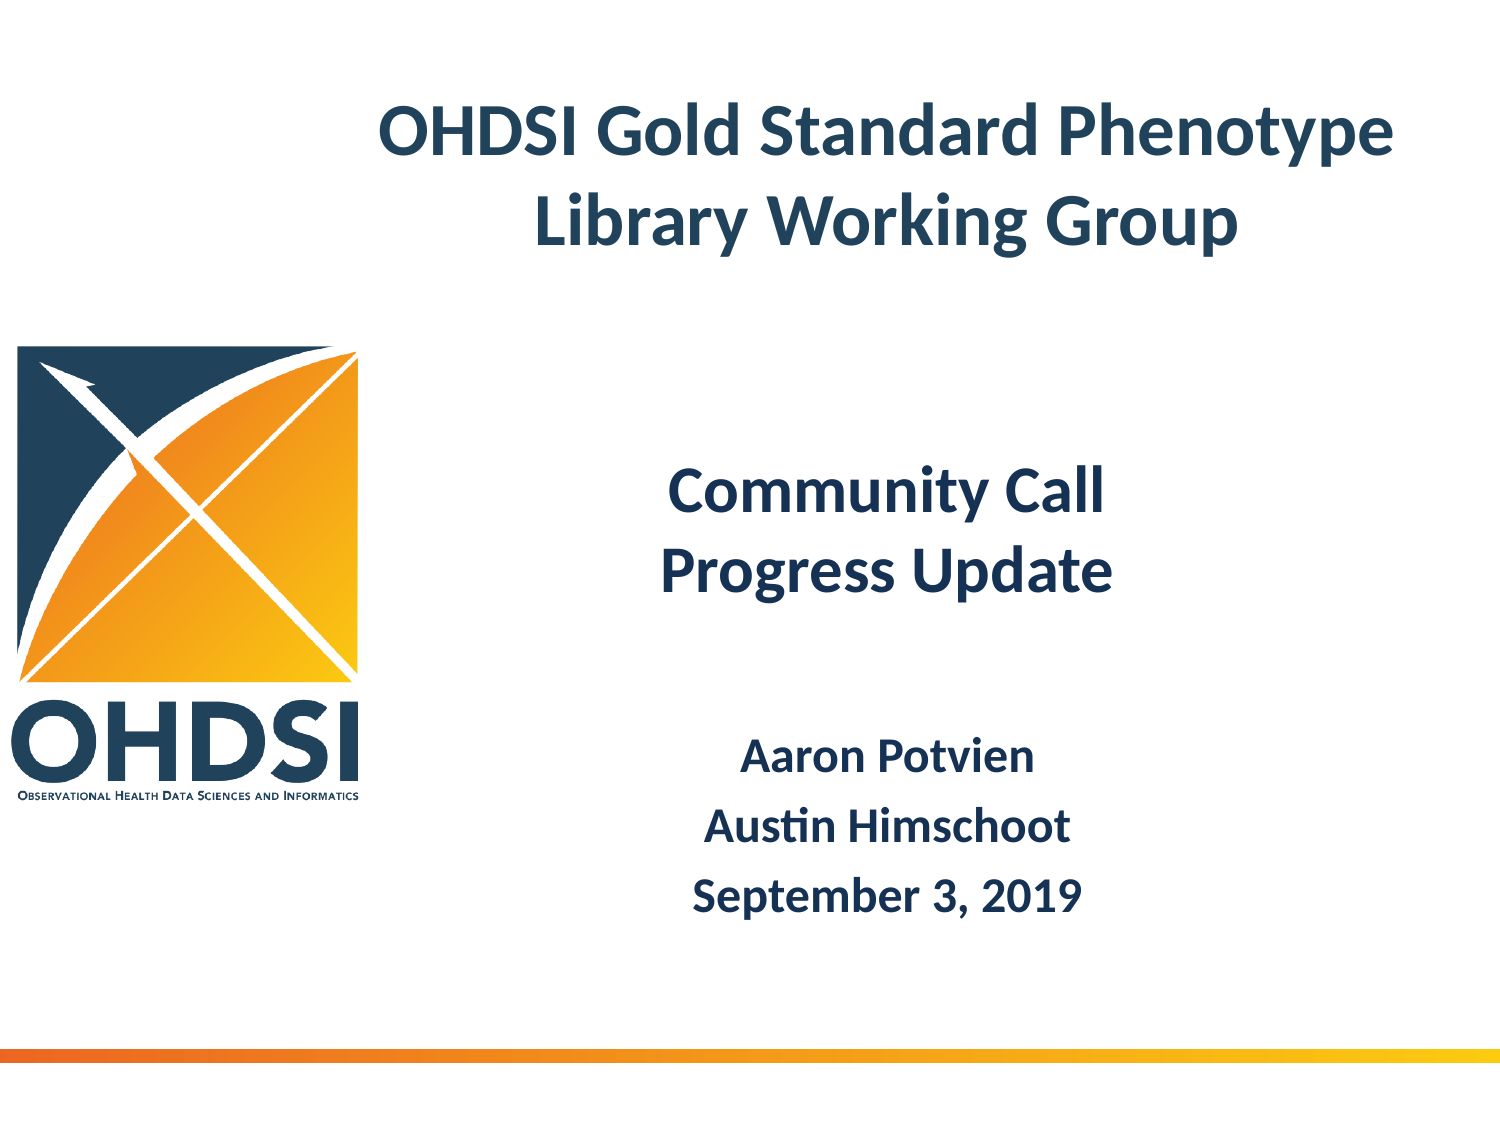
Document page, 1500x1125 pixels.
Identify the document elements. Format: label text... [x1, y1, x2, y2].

title OHDSI Gold Standard Phenotype Library Working Group [350, 26, 1425, 315]
subtitle Community Call Progress Update [387, 437, 1388, 644]
picture [0, 307, 403, 838]
text_box Aaron Potvien Austin Himschoot September 3, 2019 [387, 714, 1388, 876]
